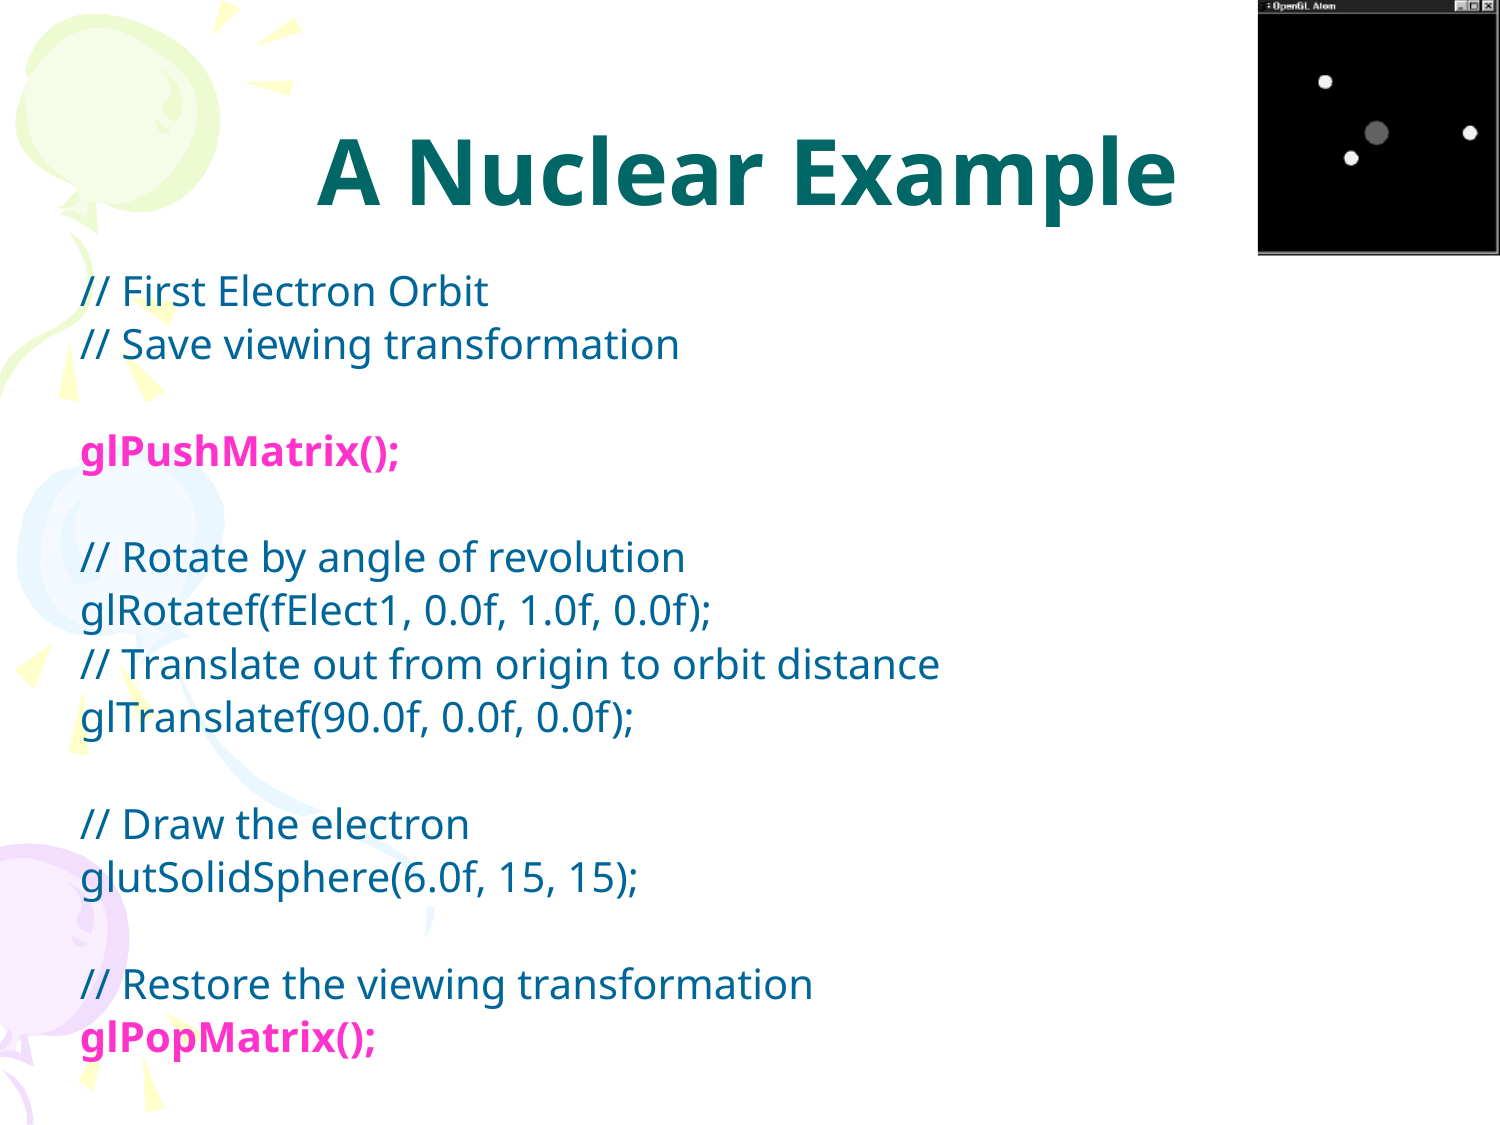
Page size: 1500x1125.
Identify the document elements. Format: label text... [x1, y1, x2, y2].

title A Nuclear Example [72, 16, 1252, 233]
list // First Electron Orbit // Save viewing transformation glPushMatrix(); // Rotate by angle of revolution glRotatef(fElect1, 0.0f, 1.0f, 0.0f); // Translate out from origin to orbit distance glTranslatef(90.0f, 0.0f, 0.0f); // Draw the electron glutSolidSphere(6.0f, 15, 15); // Restore the viewing transformation glPopMatrix(); [64, 262, 1426, 1125]
picture [1257, 0, 1500, 256]
